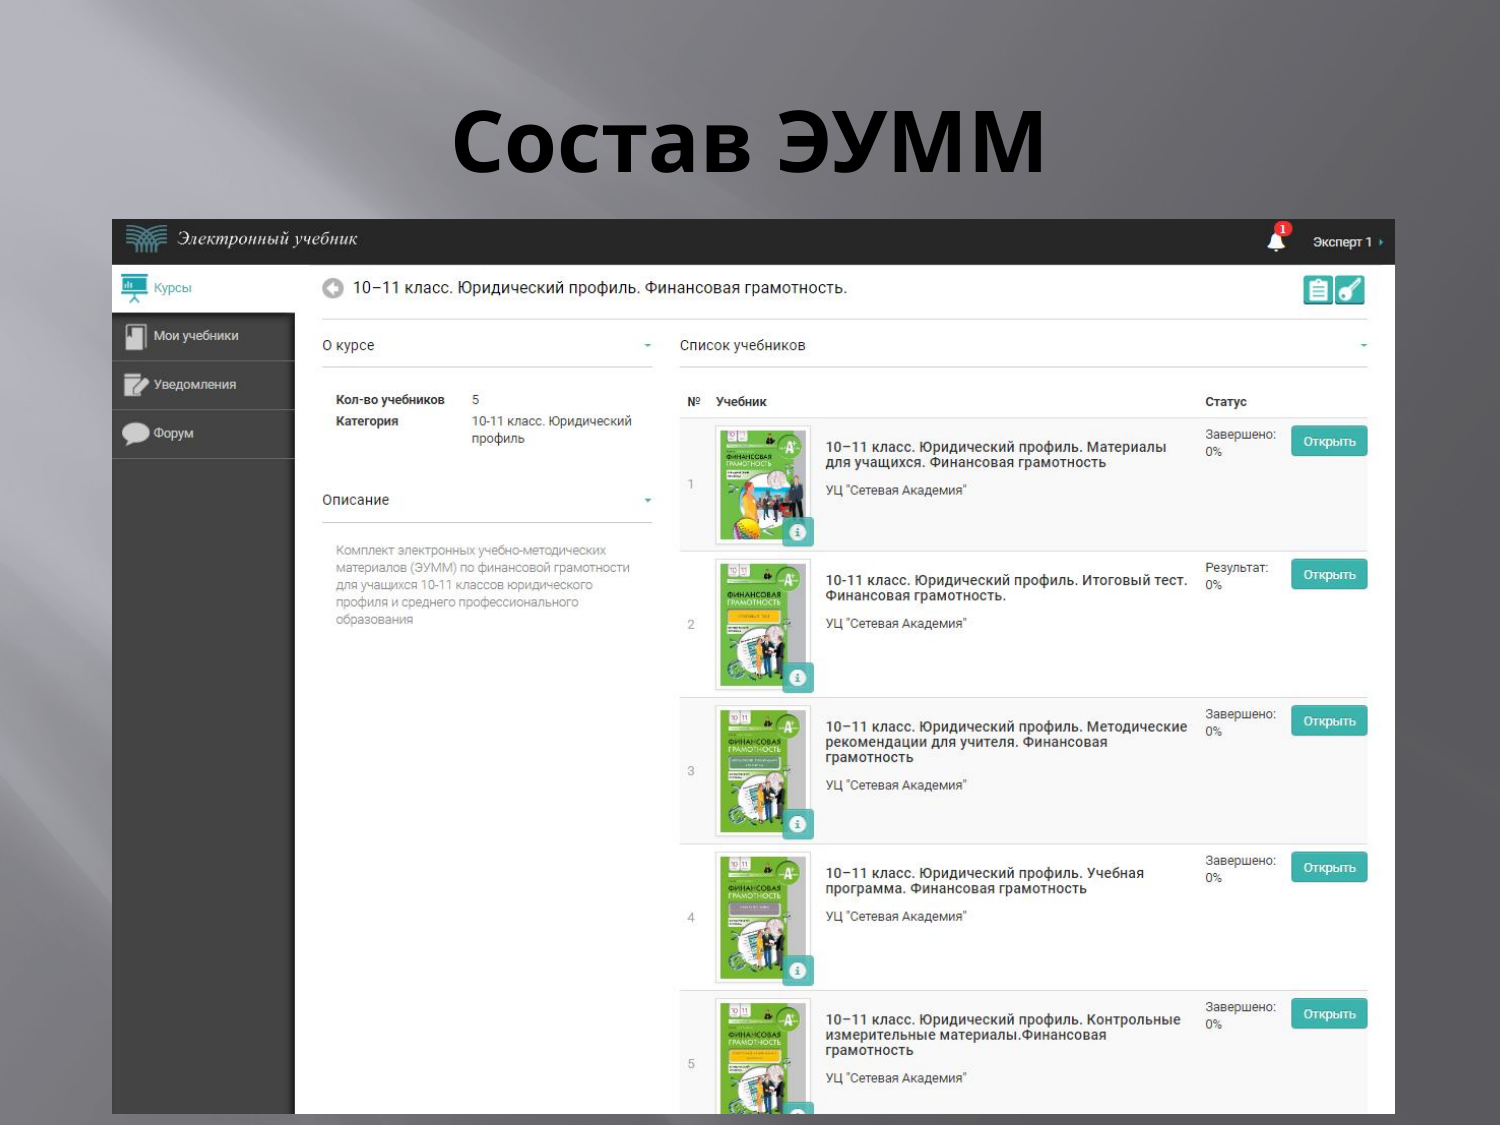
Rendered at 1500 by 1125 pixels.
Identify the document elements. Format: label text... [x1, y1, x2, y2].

title Состав ЭУММ [75, 45, 1425, 233]
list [111, 219, 1395, 1114]
